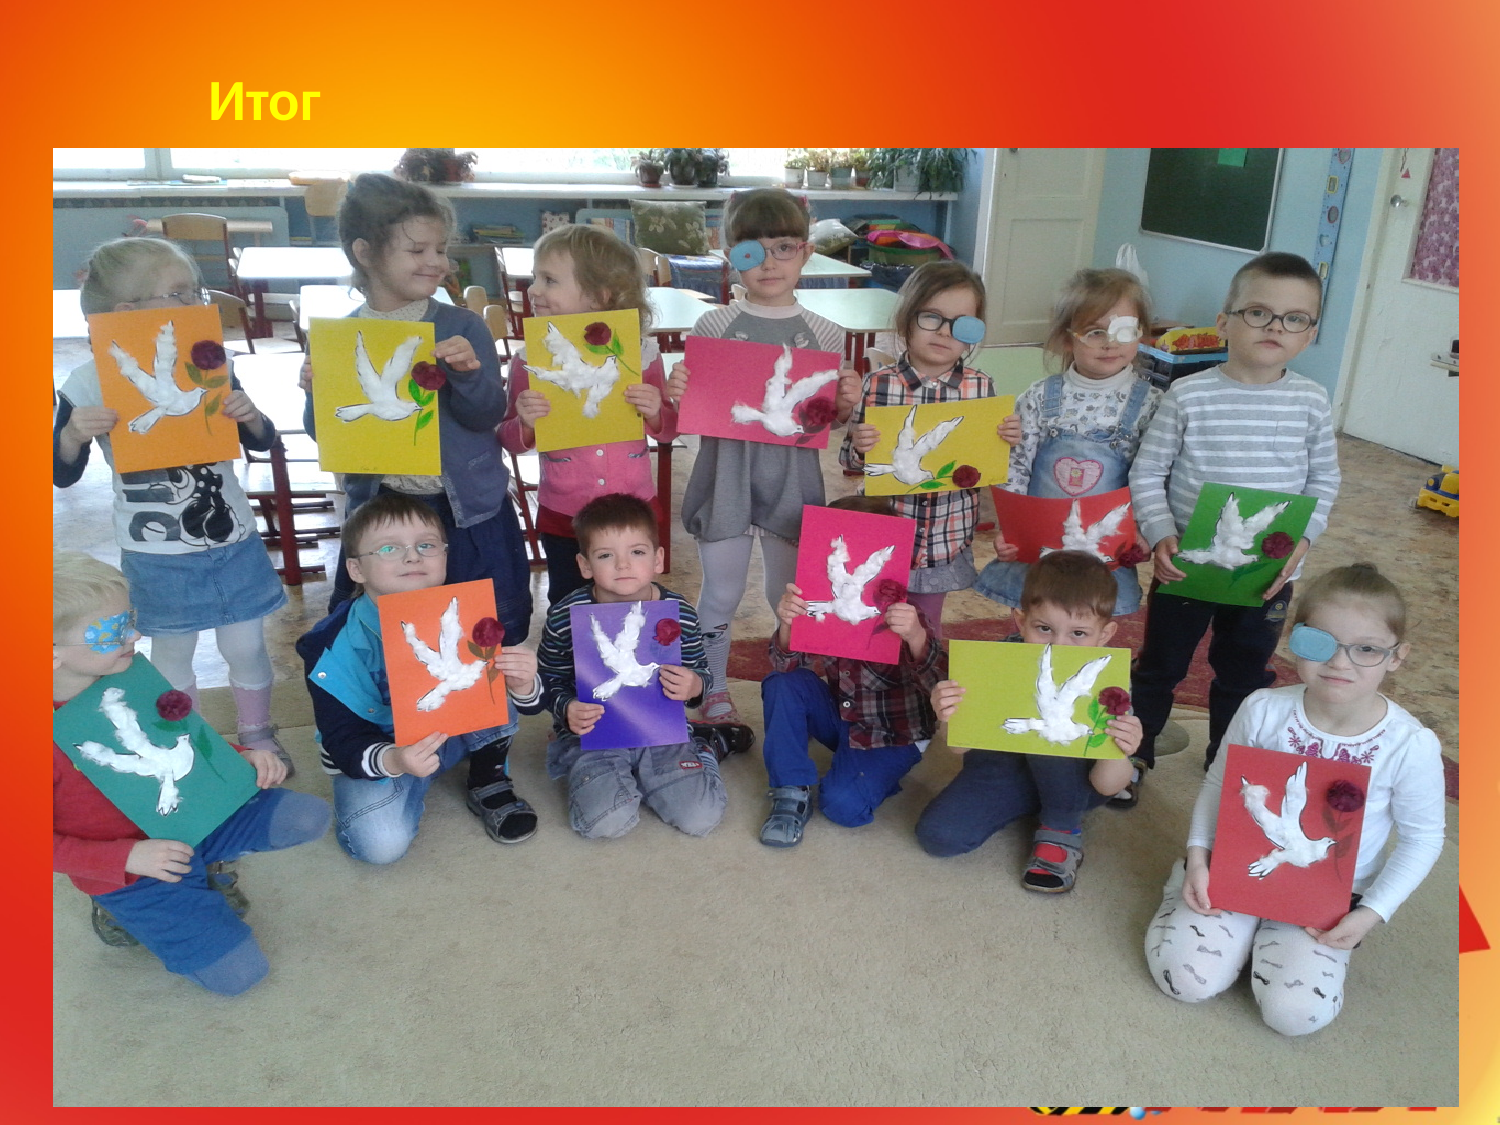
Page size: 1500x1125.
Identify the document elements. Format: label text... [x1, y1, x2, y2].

picture [0, 0, 1500, 1125]
title Итог [75, 45, 455, 148]
